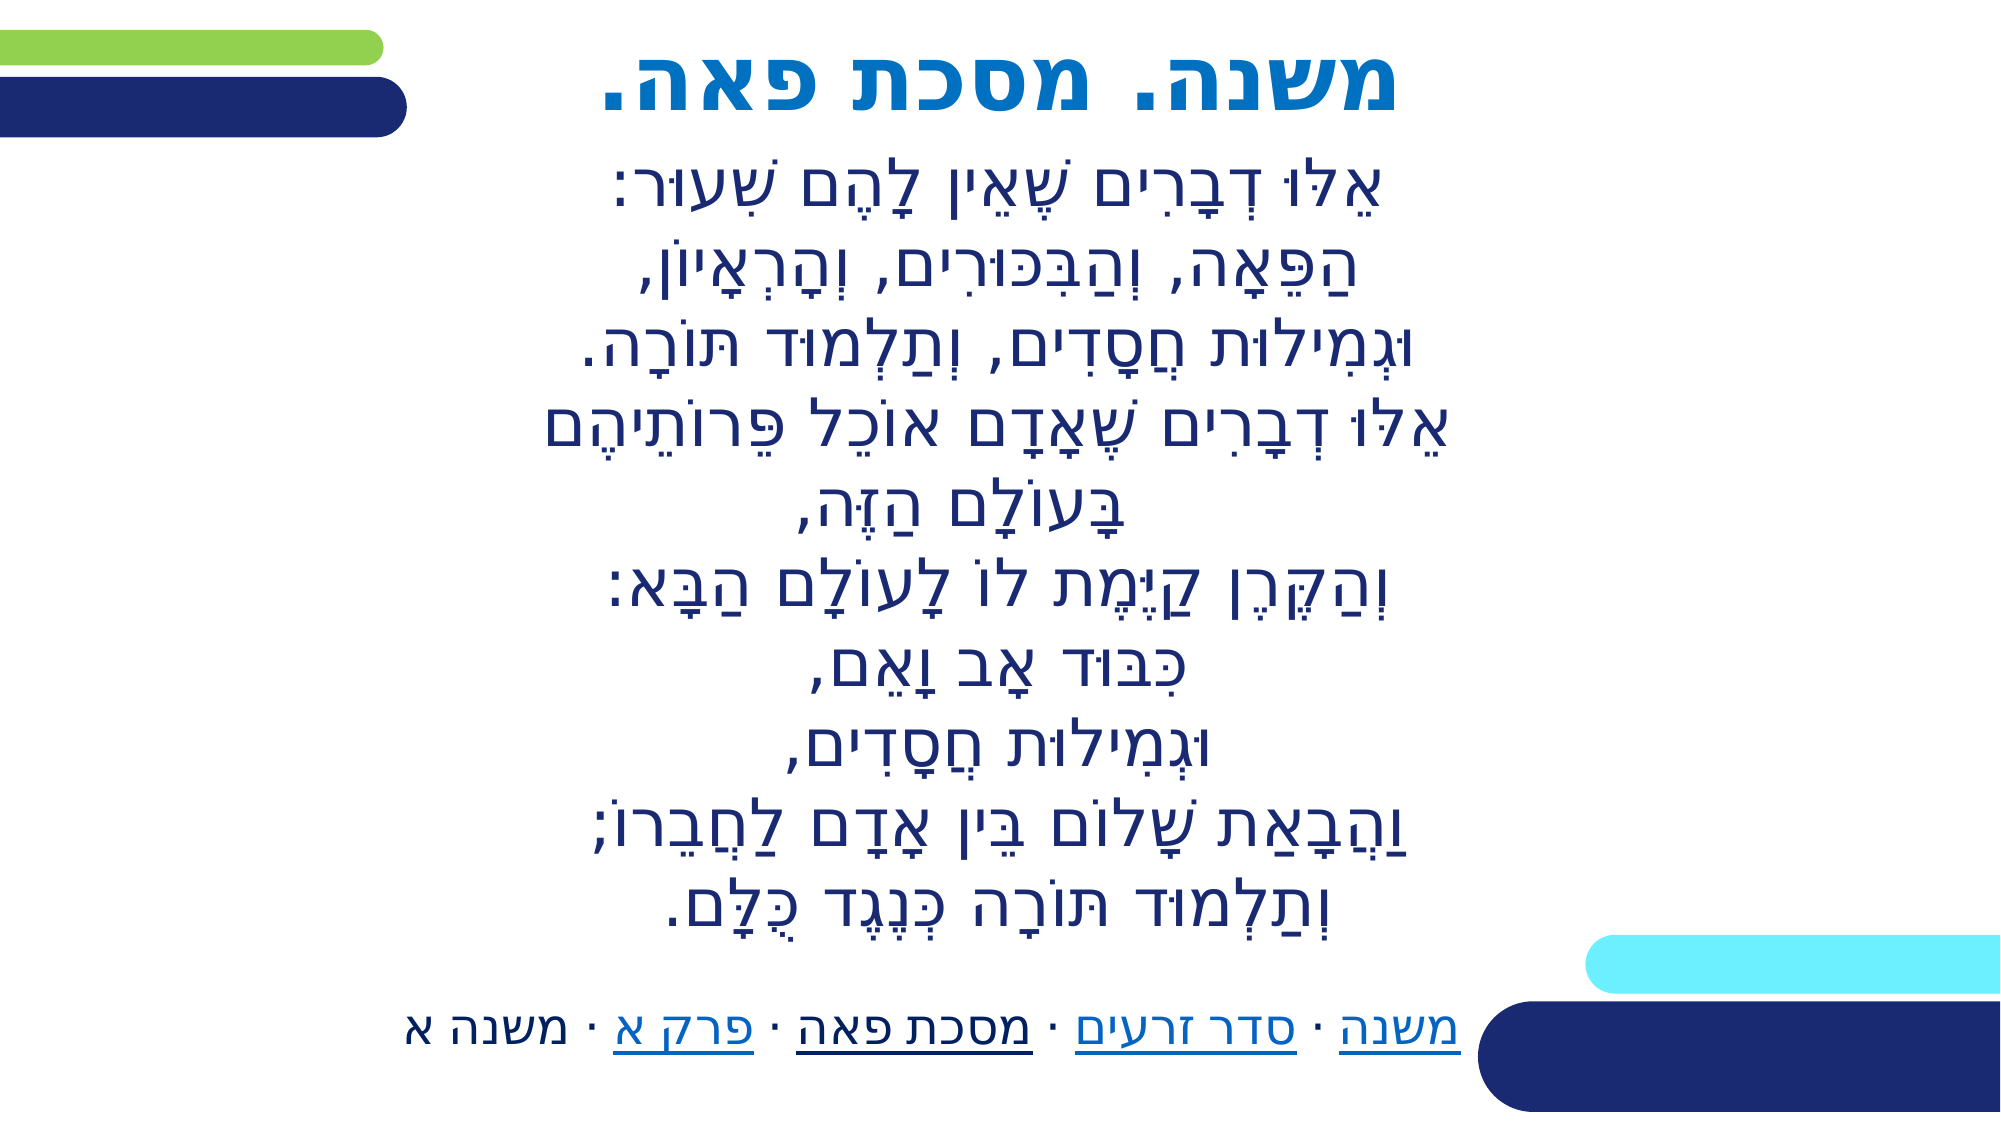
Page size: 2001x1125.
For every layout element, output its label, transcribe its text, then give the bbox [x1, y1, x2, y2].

list אֵלּוּ דְבָרִים שֶׁאֵין לָהֶם שִׁעוּר: הַפֵּאָה, וְהַבִּכּוּרִים, וְהָרְאָיוֹן, וּגְמִילוּת חֲסָדִים, וְתַלְמוּד תּוֹרָה. אֵלּוּ דְבָרִים שֶׁאָדָם אוֹכֵל פֵּרוֹתֵיהֶם בָּעוֹלָם הַזֶּה, וְהַקֶּרֶן קַיֶּמֶת לוֹ לָעוֹלָם הַבָּא: כִּבּוּד אָב וָאֵם, וּגְמִילוּת חֲסָדִים, וַהֲבָאַת שָׁלוֹם בֵּין אָדָם לַחֲבֵרוֹ; וְתַלְמוּד תּוֹרָה כְּנֶגֶד כֻּלָּם. [461, 134, 1576, 1023]
title משנה. מסכת פאה. [0, 14, 2000, 133]
text_box משנה · סדר זרעים · מסכת פאה · פרק א · משנה א [0, 986, 1489, 1093]
